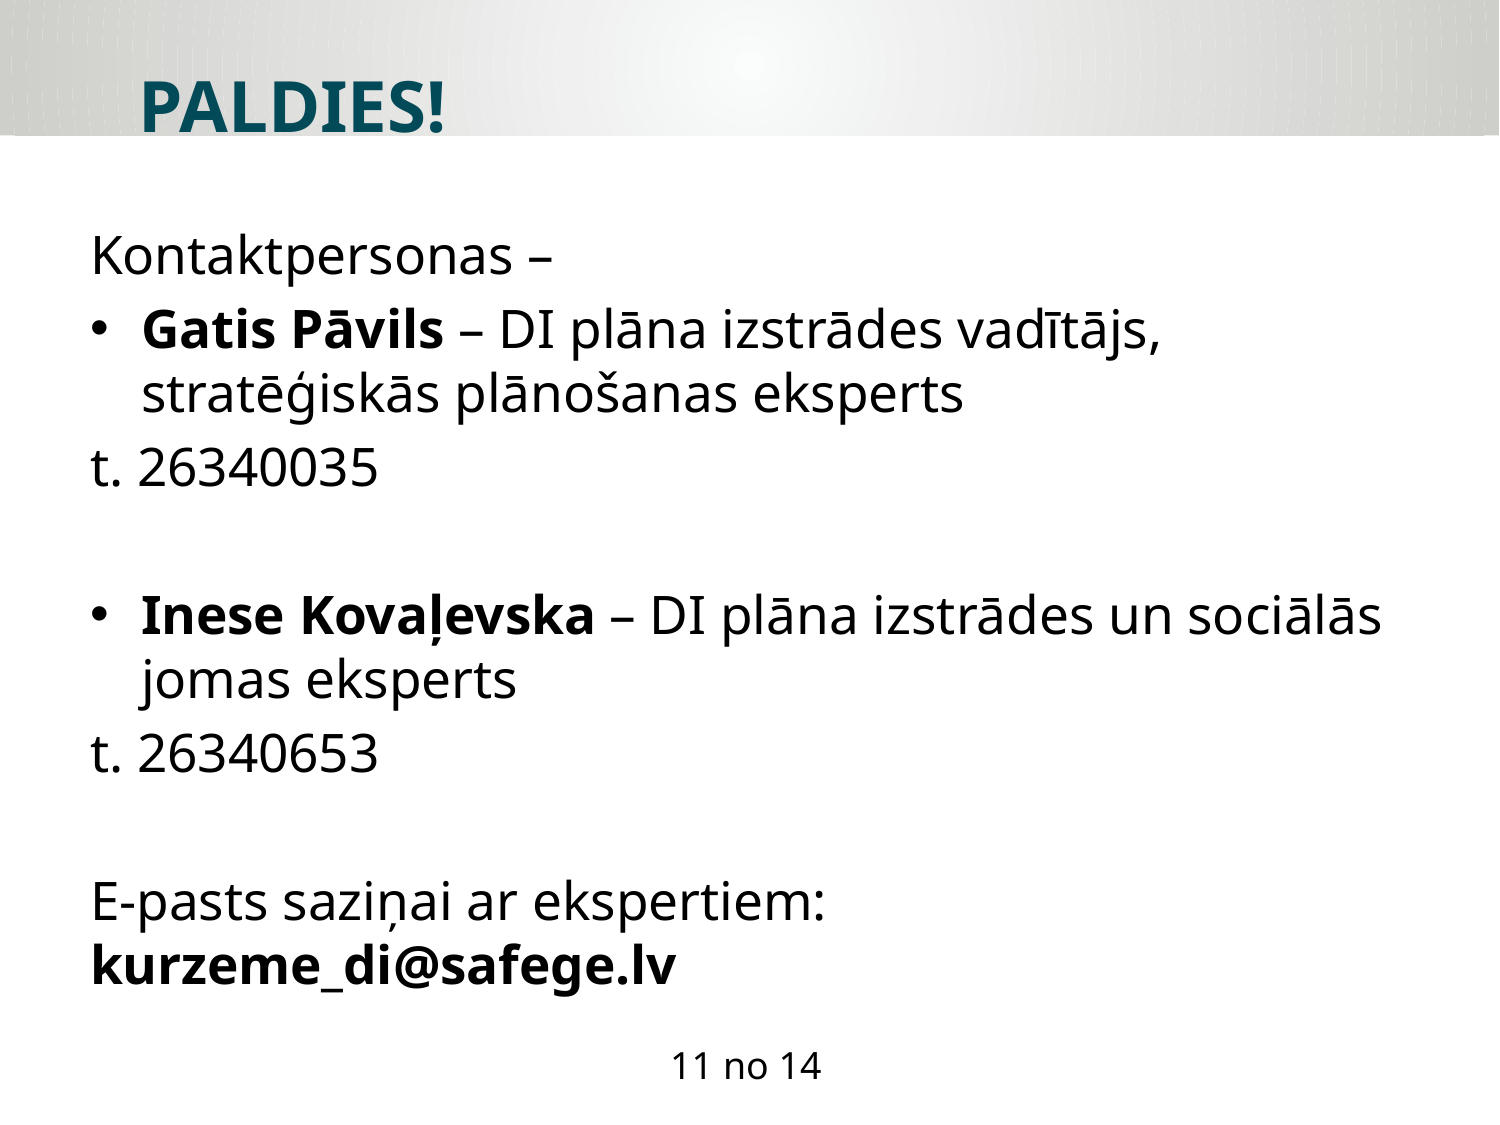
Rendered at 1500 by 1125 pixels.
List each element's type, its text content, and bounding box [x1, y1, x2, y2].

text_box PALDIES! [124, 54, 1187, 155]
list Kontaktpersonas – Gatis Pāvils – DI plāna izstrādes vadītājs, stratēģiskās plānošanas eksperts t. 26340035 Inese Kovaļevska – DI plāna izstrādes un sociālās jomas eksperts t. 26340653 E-pasts saziņai ar ekspertiem: kurzeme_di@safege.lv [75, 213, 1425, 1005]
text_box 11 no 14 [655, 1034, 939, 1125]
text_box [0, 0, 1500, 138]
